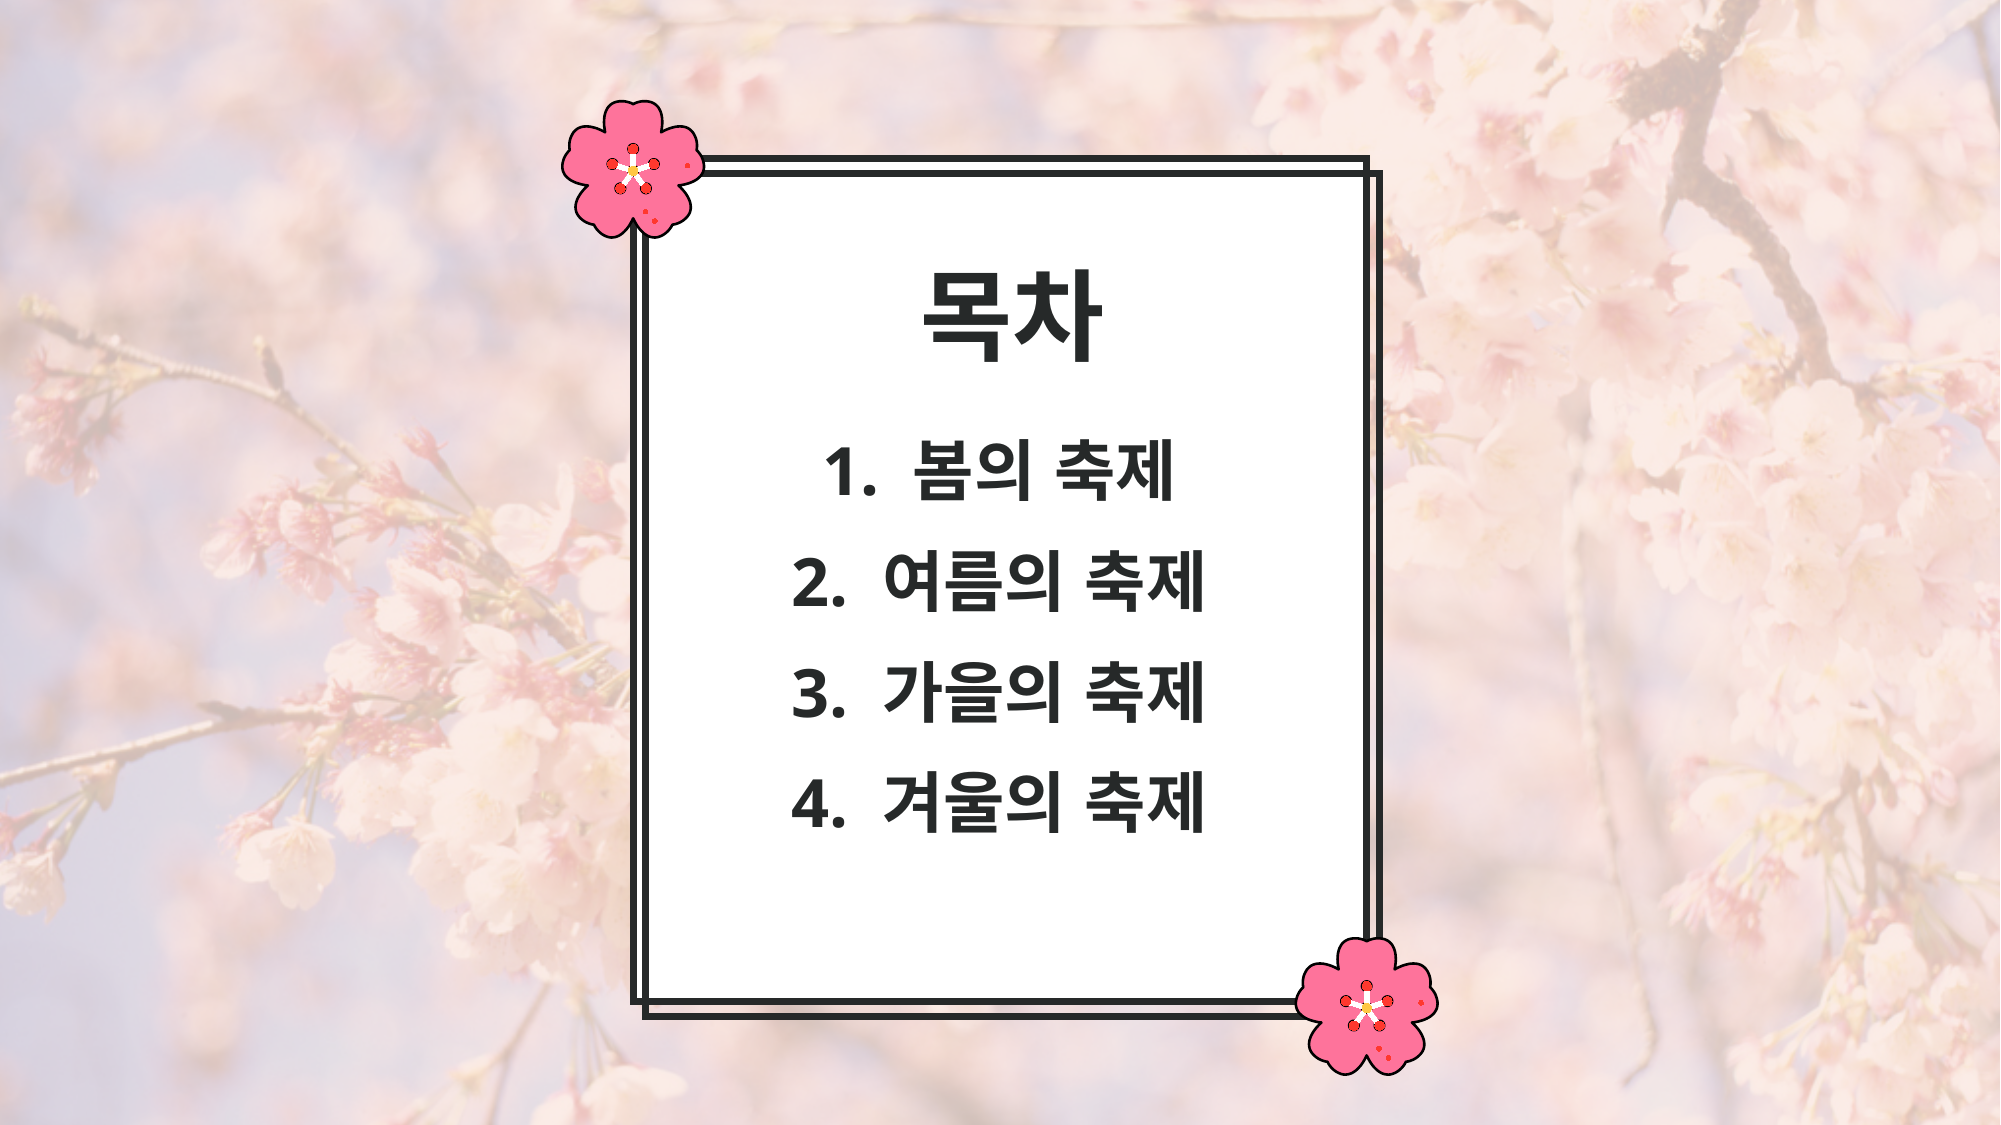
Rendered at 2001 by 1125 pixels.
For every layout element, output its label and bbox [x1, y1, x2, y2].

text_box [1295, 938, 1438, 1075]
text_box [562, 101, 705, 238]
picture [0, 0, 2000, 1125]
